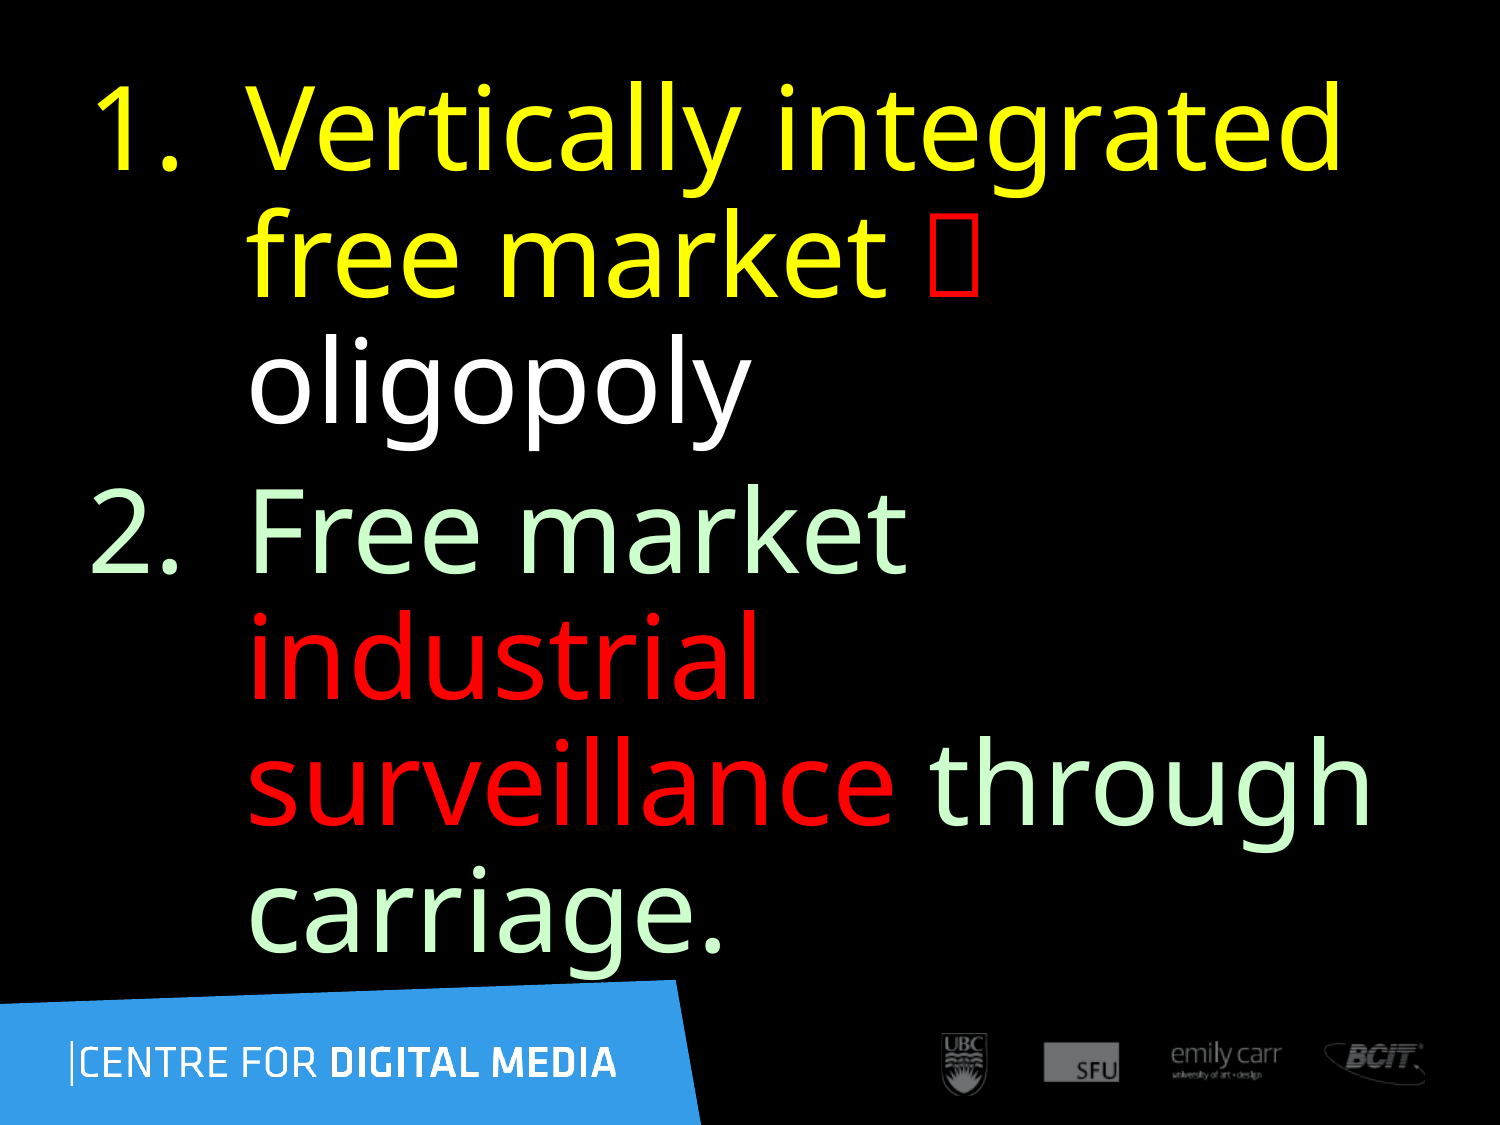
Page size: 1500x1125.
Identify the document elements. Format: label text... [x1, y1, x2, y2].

list Vertically integrated free market  oligopoly Free market industrial surveillance through carriage. [75, 57, 1432, 1006]
